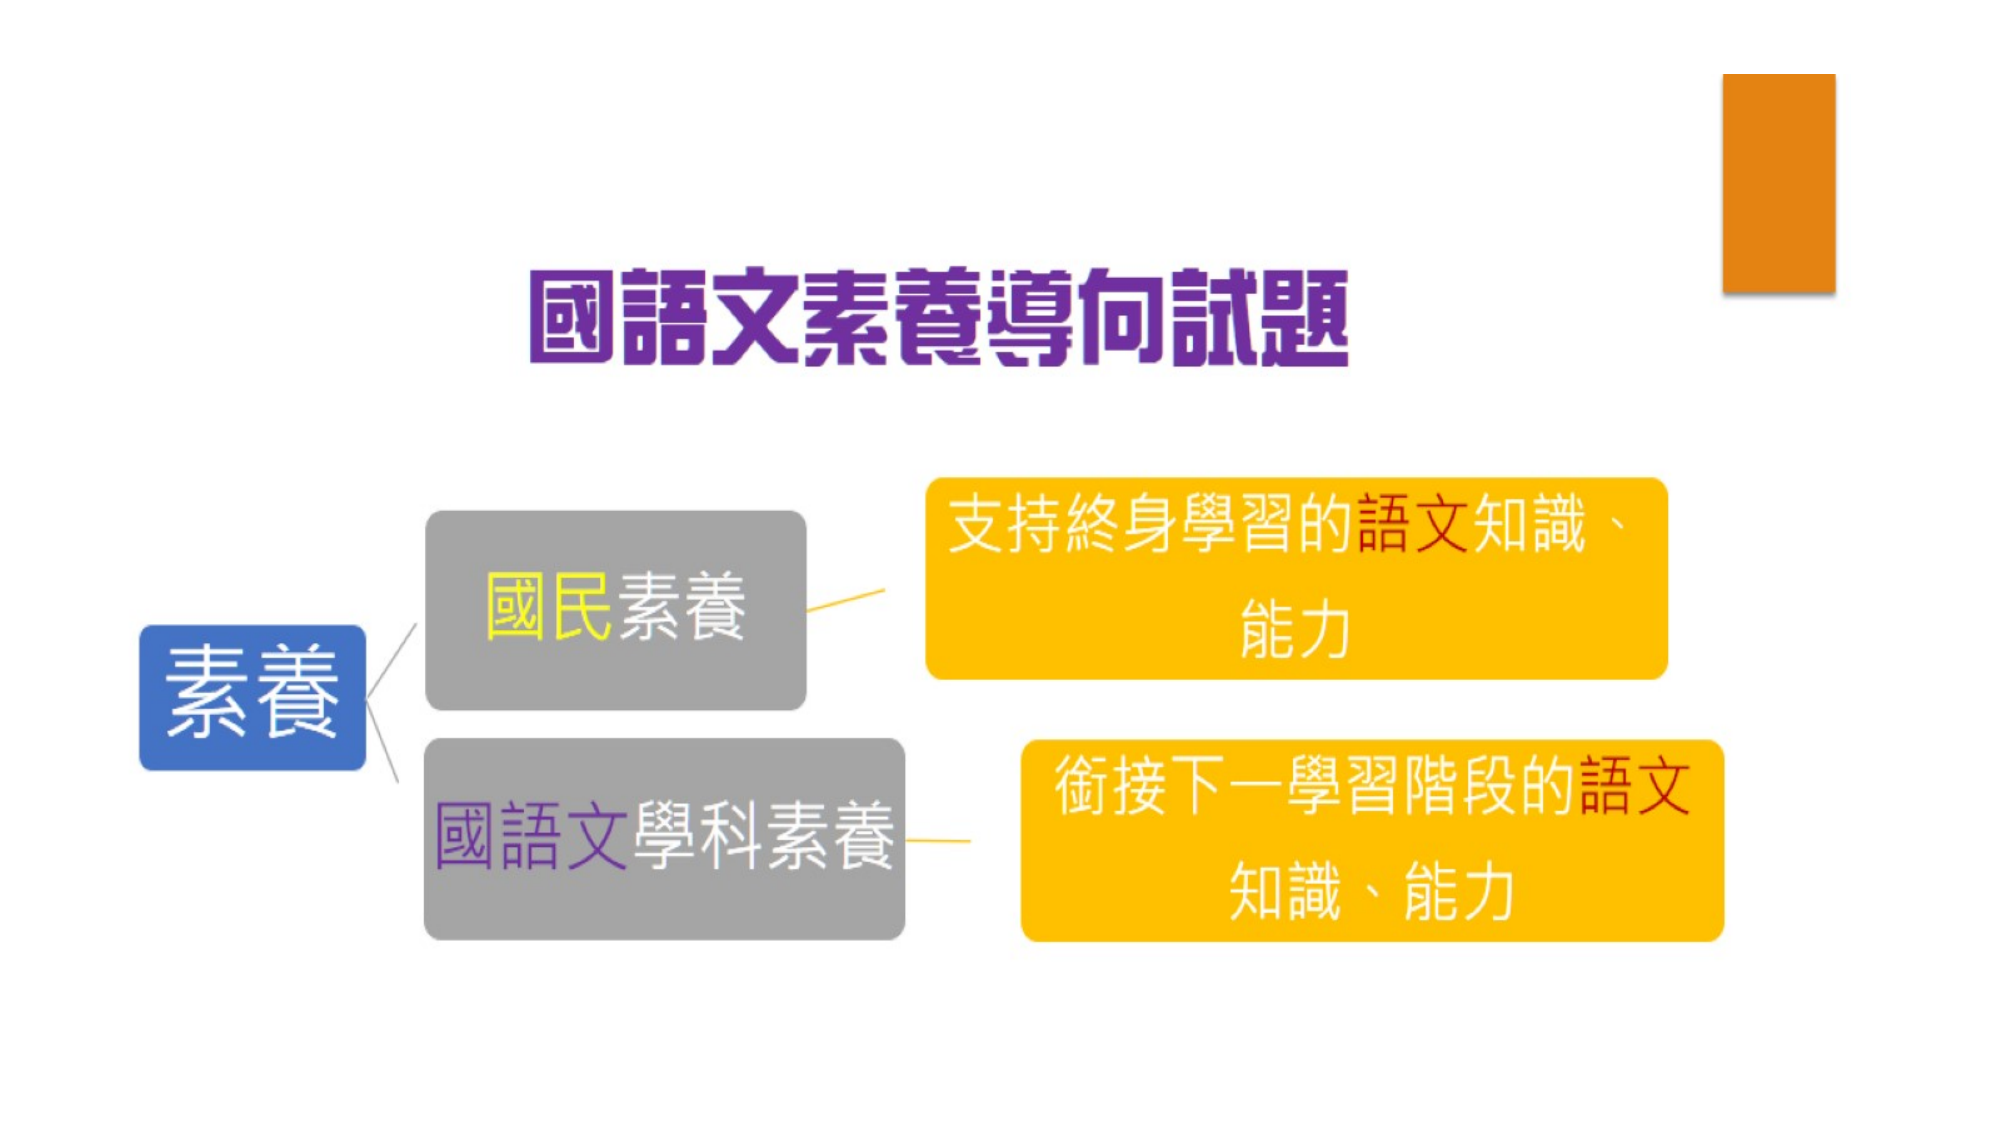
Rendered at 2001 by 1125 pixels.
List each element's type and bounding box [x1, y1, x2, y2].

picture [10, 74, 1970, 1005]
